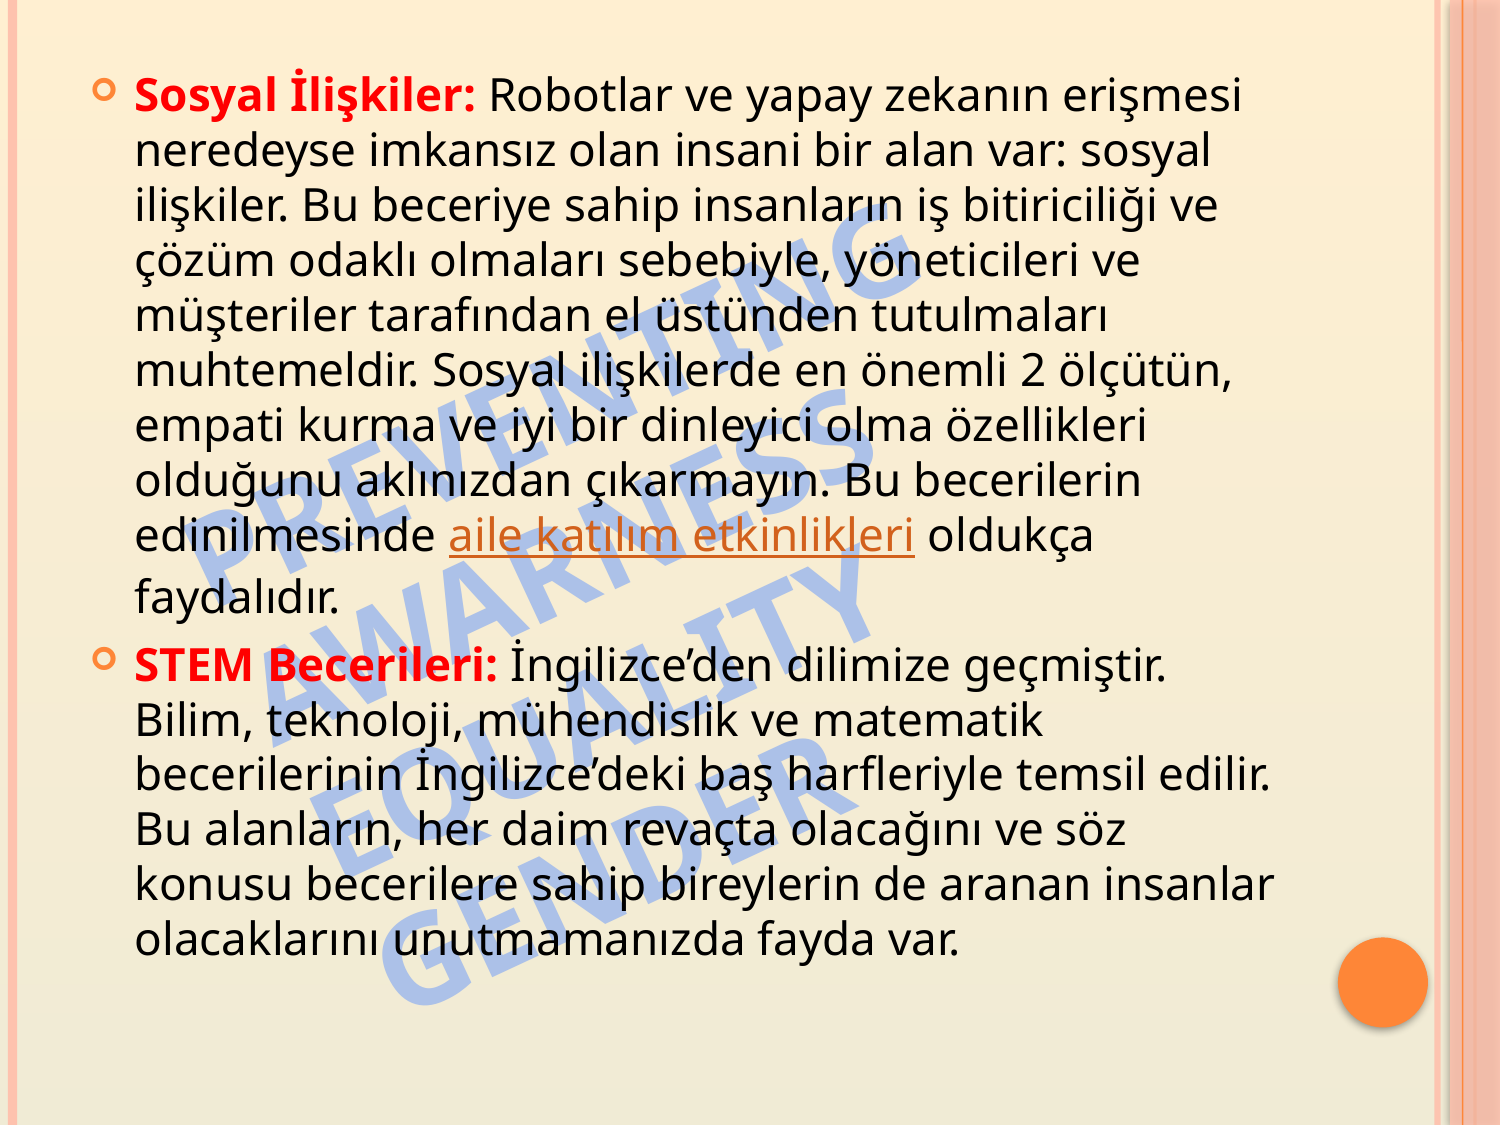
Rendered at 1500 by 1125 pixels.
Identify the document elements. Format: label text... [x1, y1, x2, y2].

list Sosyal İlişkiler: Robotlar ve yapay zekanın erişmesi neredeyse imkansız olan insani bir alan var: sosyal ilişkiler. Bu beceriye sahip insanların iş bitiriciliği ve çözüm odaklı olmaları sebebiyle, yöneticileri ve müşteriler tarafından el üstünden tutulmaları muhtemeldir. Sosyal ilişkilerde en önemli 2 ölçütün, empati kurma ve iyi bir dinleyici olma özellikleri olduğunu aklınızdan çıkarmayın. Bu becerilerin edinilmesinde aile katılım etkinlikleri oldukça faydalıdır. STEM Becerileri: İngilizce’den dilimize geçmiştir. Bilim, teknoloji, mühendislik ve matematik becerilerinin İngilizce’deki baş harfleriyle temsil edilir. Bu alanların, her daim revaçta olacağını ve söz konusu becerilere sahip bireylerin de aranan insanlar olacaklarını unutmamanızda fayda var. [75, 58, 1300, 1062]
